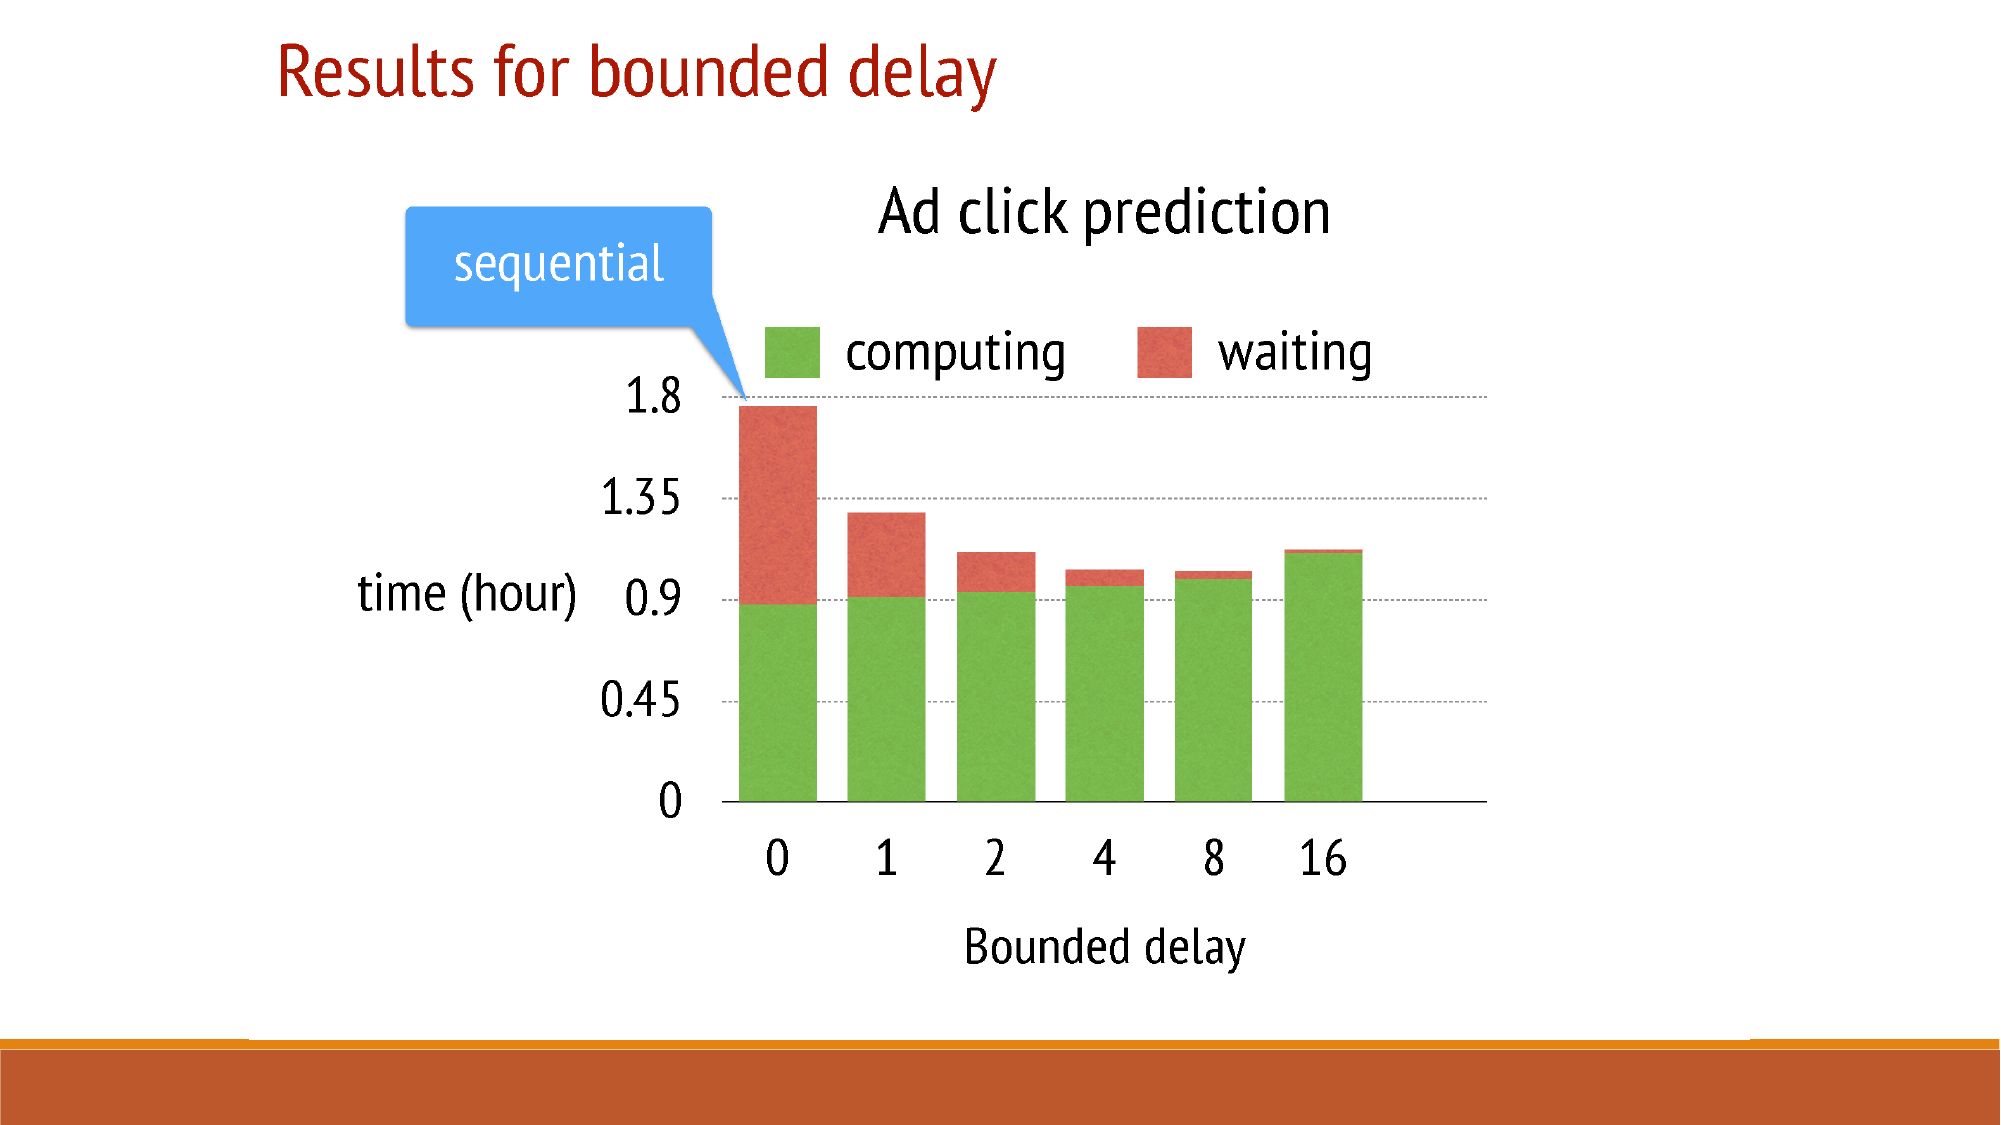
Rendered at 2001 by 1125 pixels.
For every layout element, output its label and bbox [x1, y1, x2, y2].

picture [249, 1, 1751, 1040]
